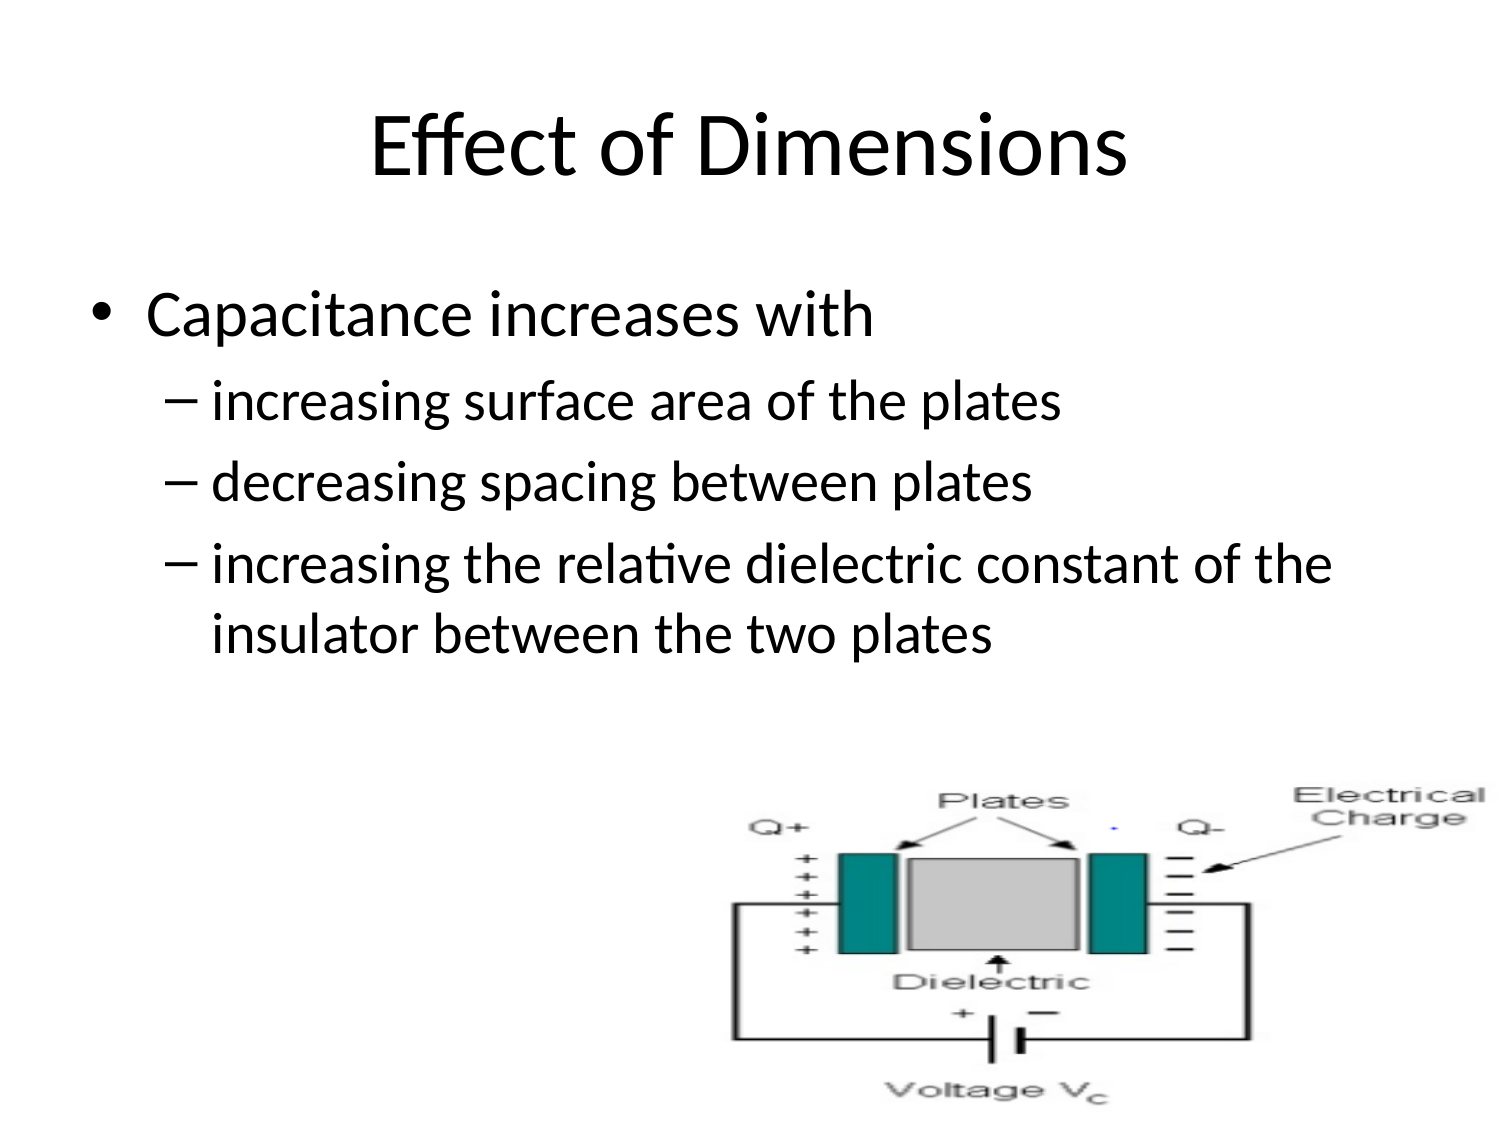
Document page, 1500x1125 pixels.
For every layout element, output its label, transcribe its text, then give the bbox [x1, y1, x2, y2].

list Capacitance increases with increasing surface area of the plates decreasing spacing between plates increasing the relative dielectric constant of the insulator between the two plates [75, 262, 1425, 1005]
picture [637, 724, 1500, 1125]
title Effect of Dimensions [75, 45, 1425, 233]
